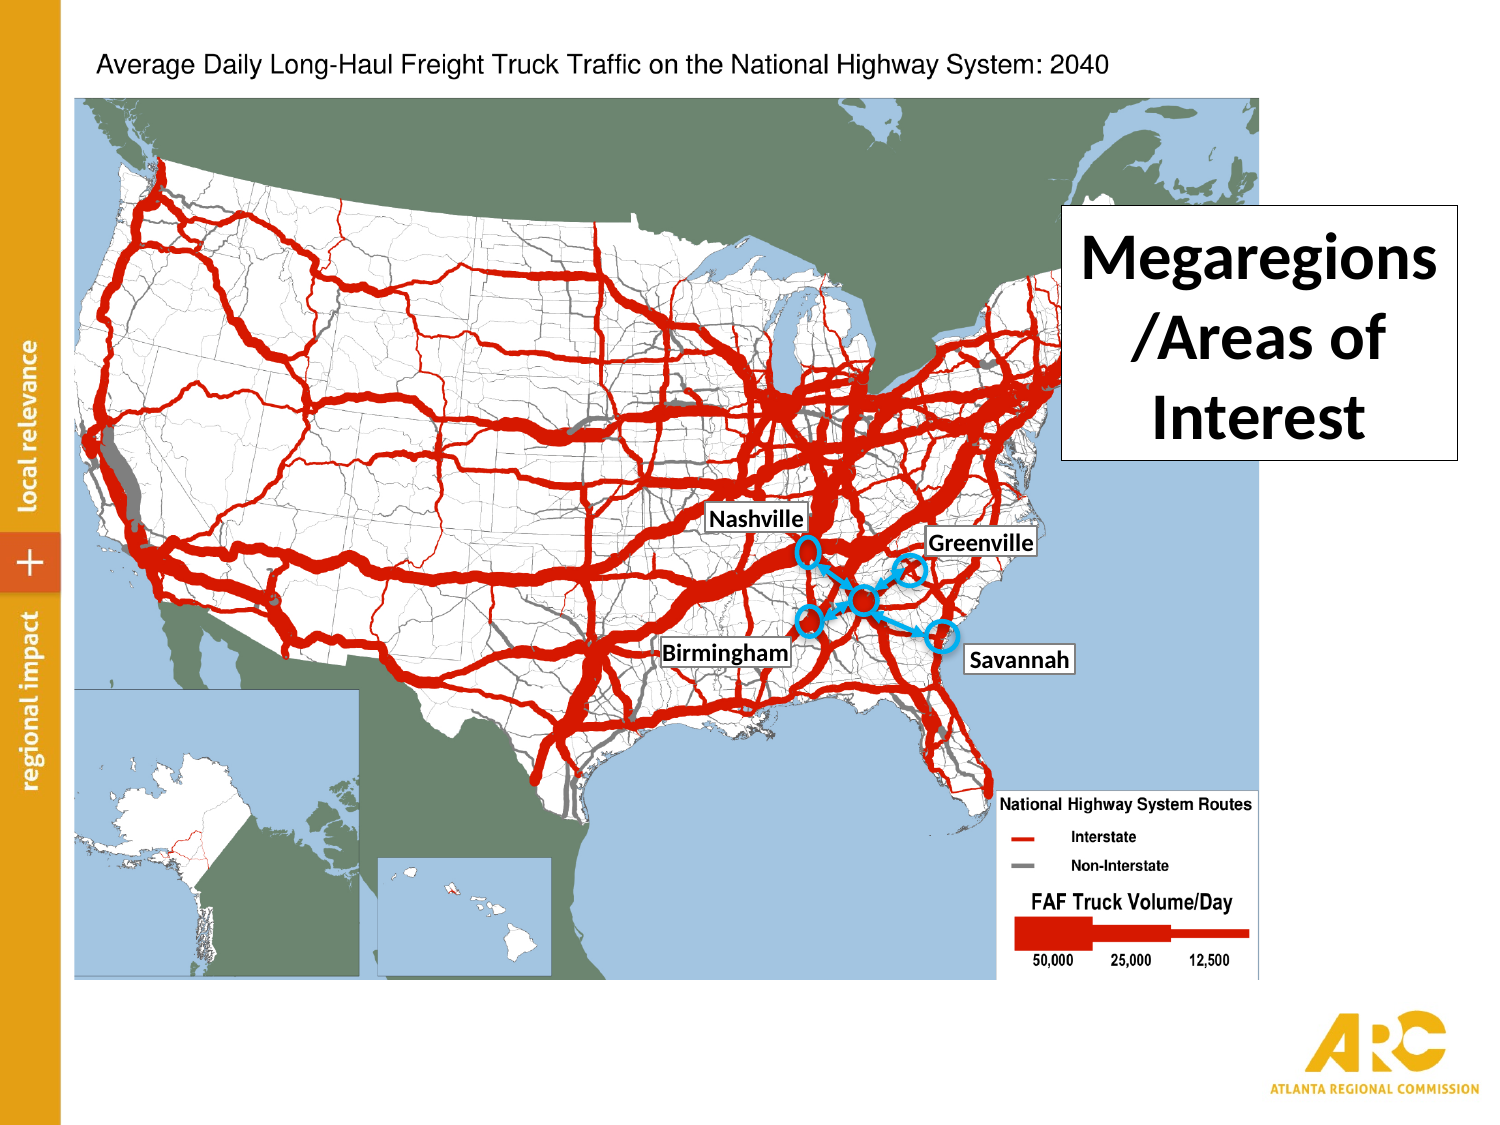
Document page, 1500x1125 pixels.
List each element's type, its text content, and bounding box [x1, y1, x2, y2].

text_box Megaregions /Areas of Interest [1264, 205, 1458, 461]
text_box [815, 563, 855, 591]
picture [74, 32, 1260, 980]
picture [1262, 1002, 1488, 1106]
picture [0, 0, 62, 1125]
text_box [868, 611, 927, 637]
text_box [873, 567, 906, 591]
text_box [822, 600, 851, 622]
